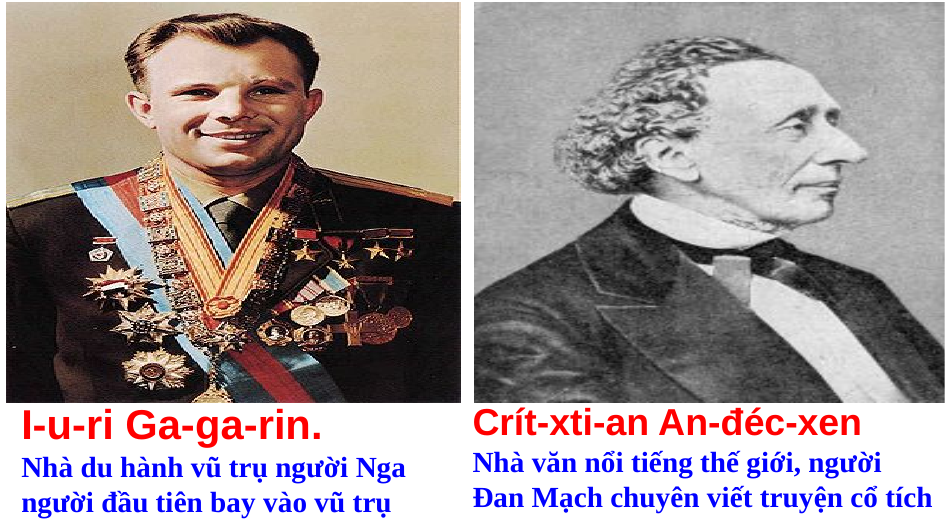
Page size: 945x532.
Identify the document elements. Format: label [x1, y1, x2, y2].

text_box [6, 2, 495, 528]
text_box [495, 2, 945, 523]
